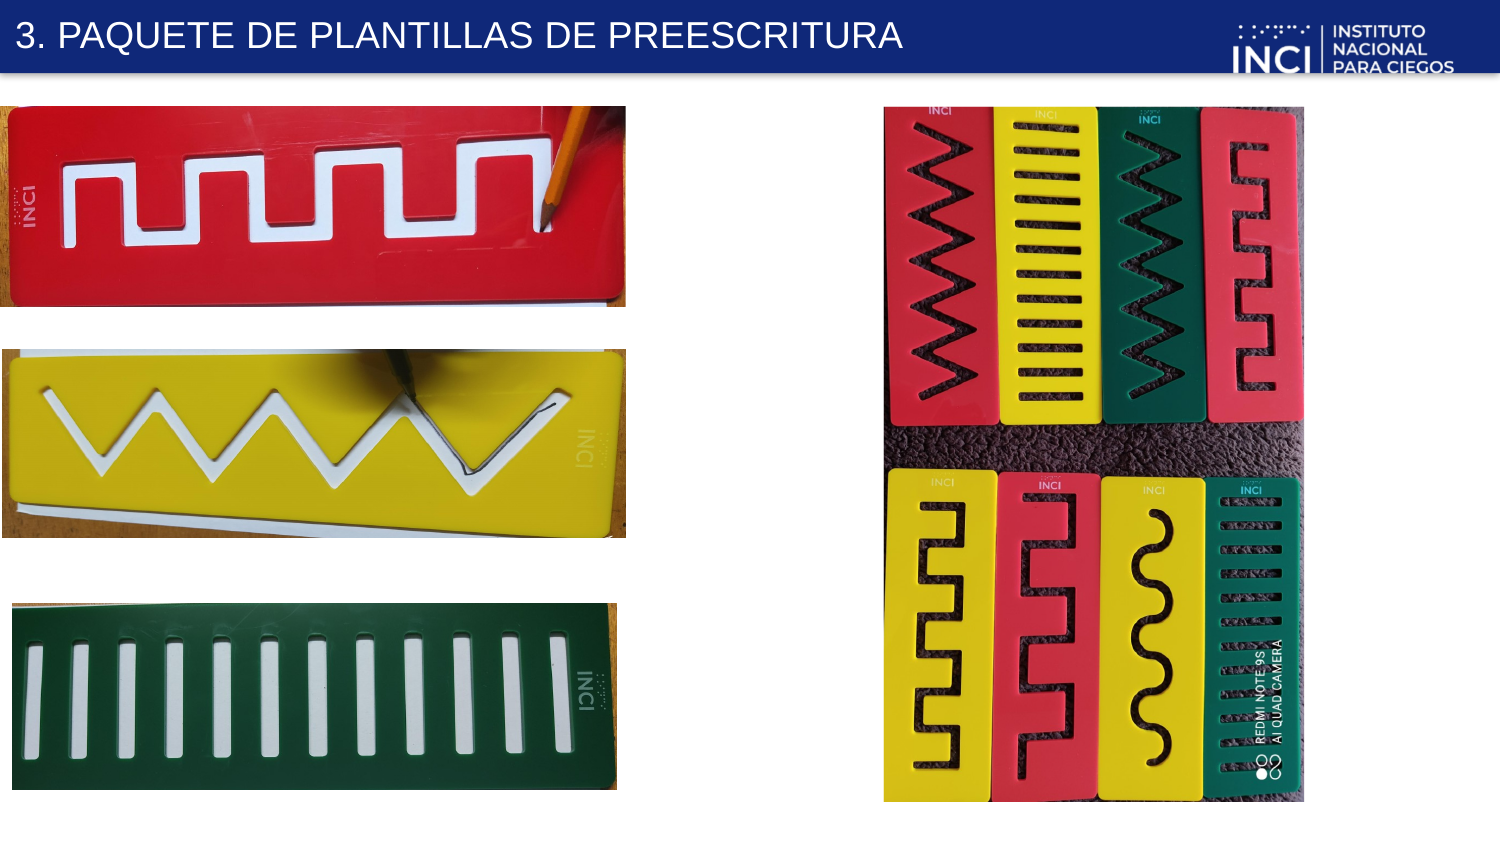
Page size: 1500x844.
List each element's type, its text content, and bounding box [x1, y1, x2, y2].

picture [0, 106, 626, 307]
picture [2, 349, 626, 538]
picture [12, 603, 617, 790]
picture [746, 108, 1443, 801]
text_box 3. PAQUETE DE PLANTILLAS DE PREESCRITURA [0, 0, 1500, 74]
picture [1219, 18, 1466, 80]
